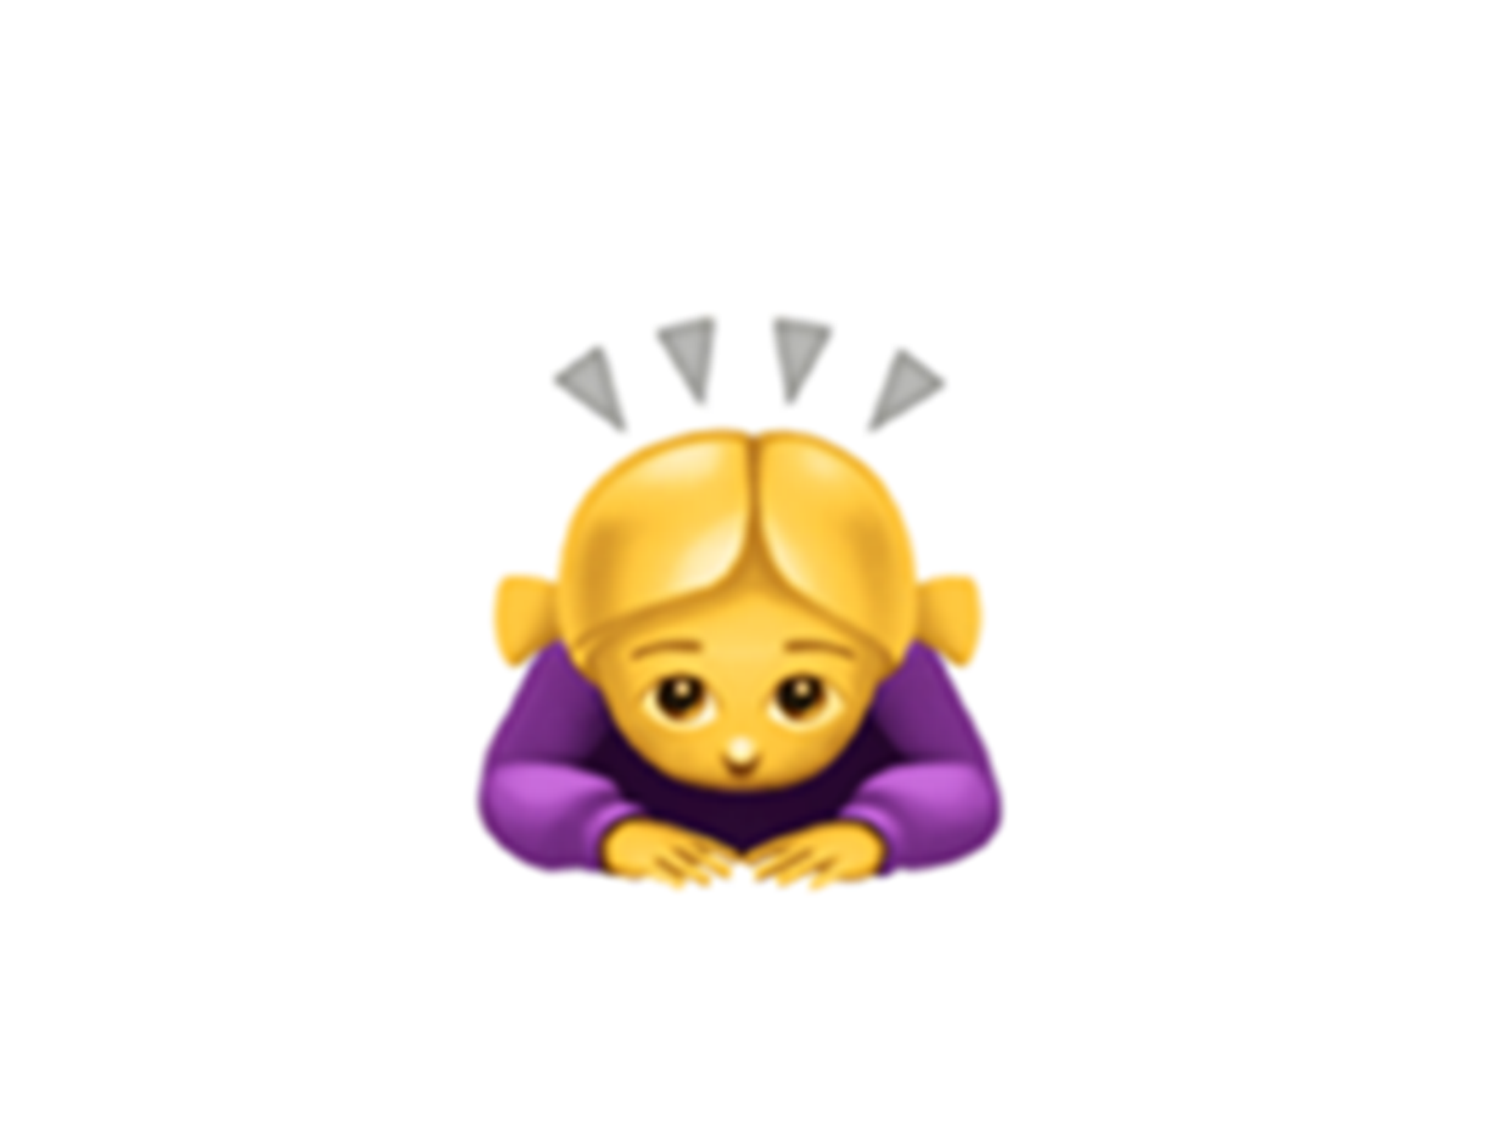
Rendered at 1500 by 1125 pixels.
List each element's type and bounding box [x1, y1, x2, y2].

list [371, 243, 1093, 948]
